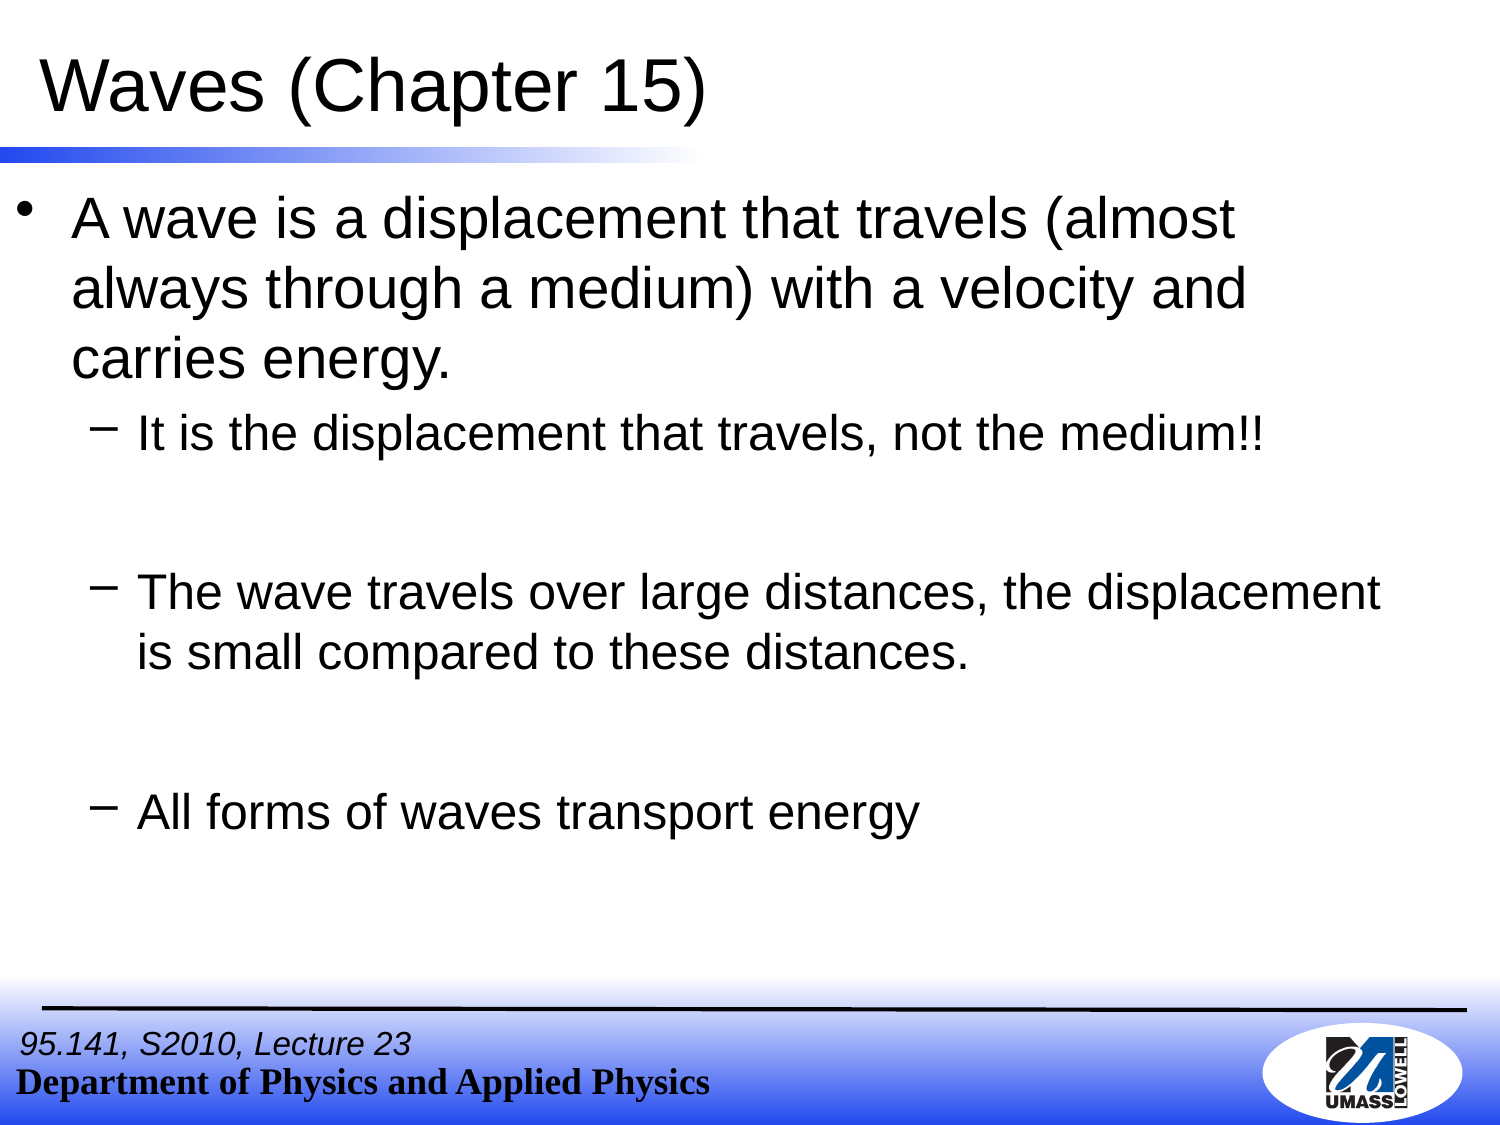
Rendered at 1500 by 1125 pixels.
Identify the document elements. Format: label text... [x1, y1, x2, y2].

title Waves (Chapter 15) [24, 0, 1376, 172]
list A wave is a displacement that travels (almost always through a medium) with a velocity and carries energy. It is the displacement that travels, not the medium!! The wave travels over large distances, the displacement is small compared to these distances. All forms of waves transport energy [0, 172, 1428, 916]
picture [1322, 1032, 1411, 1113]
